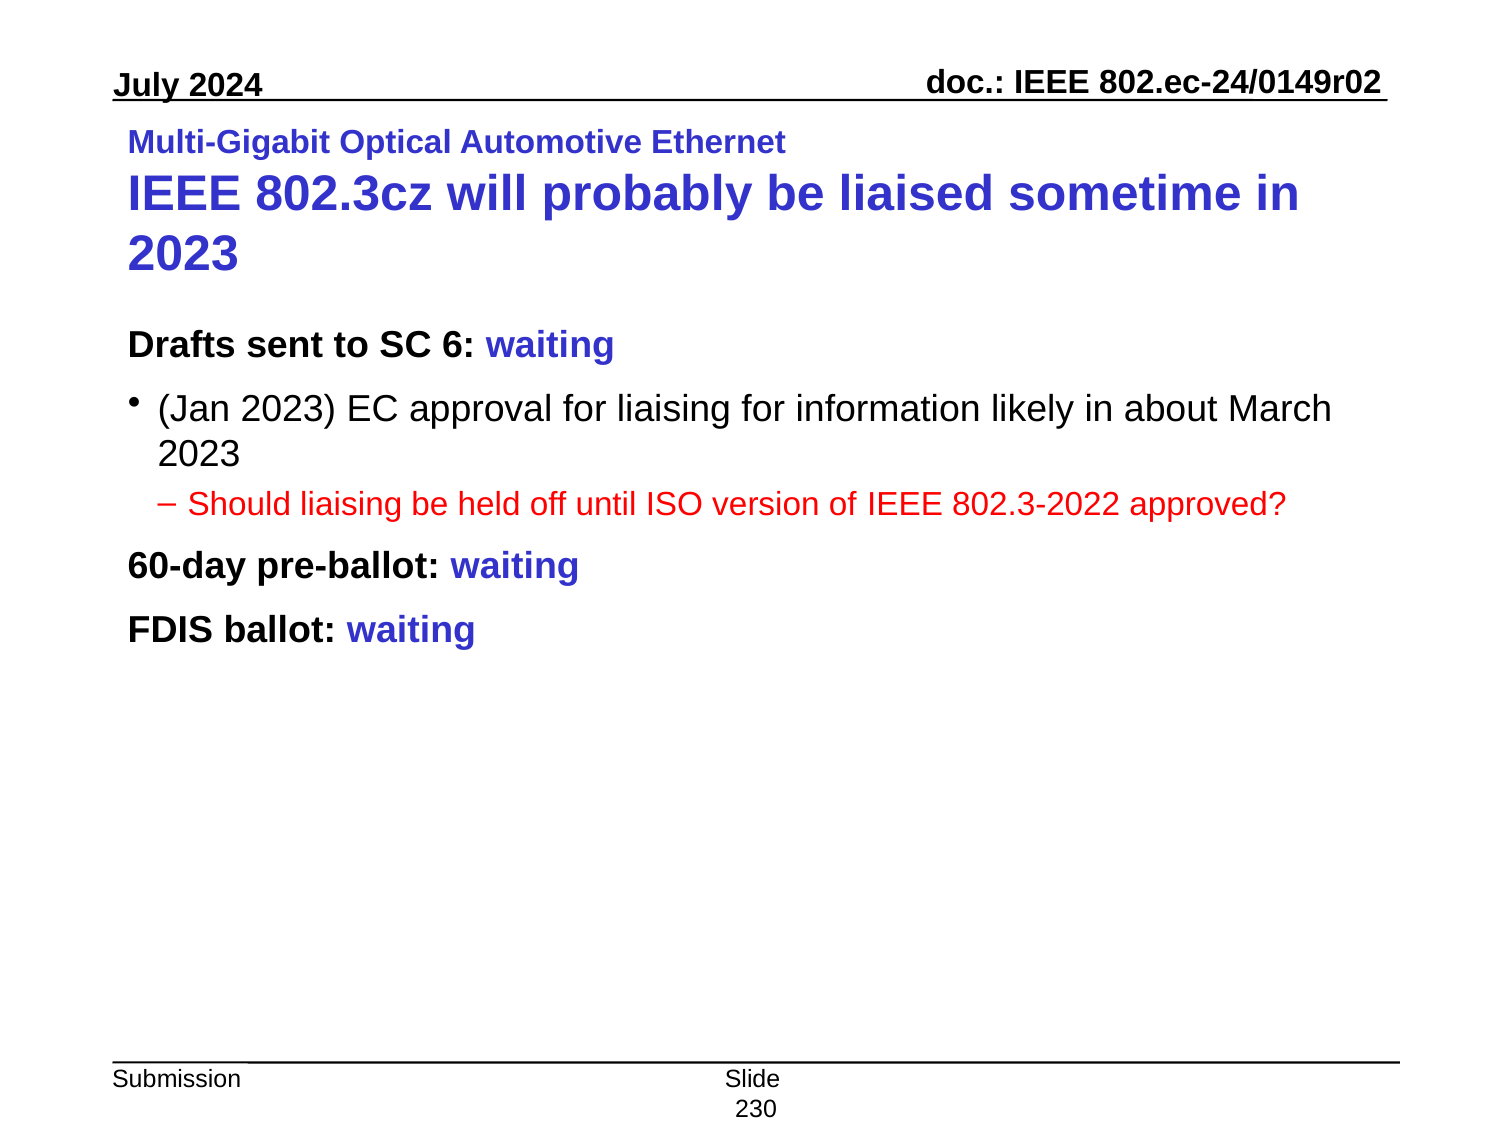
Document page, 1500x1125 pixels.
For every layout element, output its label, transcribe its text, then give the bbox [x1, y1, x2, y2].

slide_number Slide 230 [709, 1061, 803, 1093]
title Multi-Gigabit Optical Automotive Ethernet IEEE 802.3cz will probably be liaised sometime in 2023 [112, 112, 1388, 288]
list Drafts sent to SC 6: waiting (Jan 2023) EC approval for liaising for information likely in about March 2023 Should liaising be held off until ISO version of IEEE 802.3-2022 approved? 60-day pre-ballot: waiting FDIS ballot: waiting [112, 312, 1388, 988]
